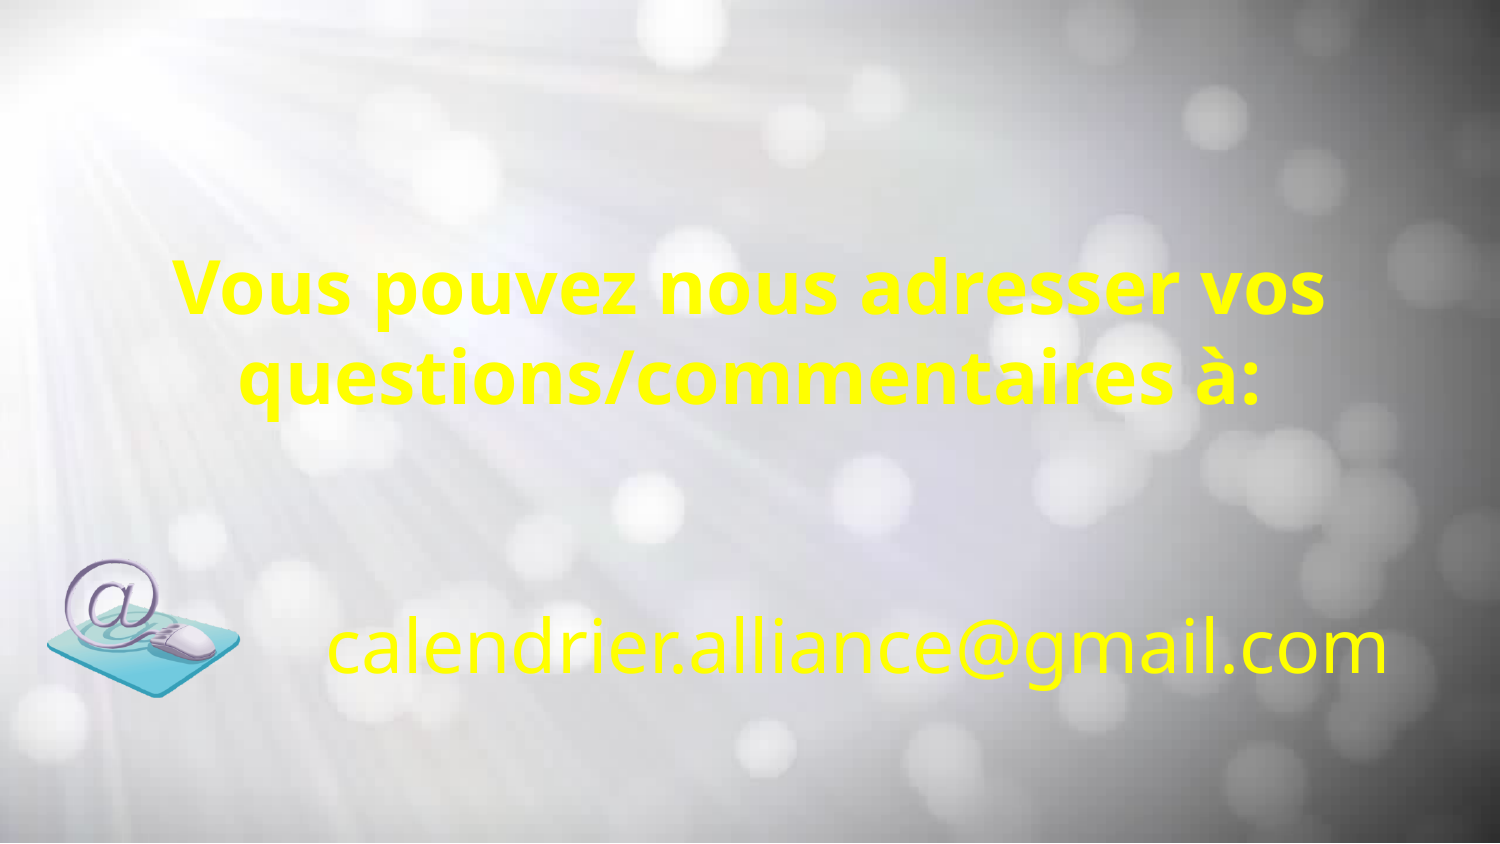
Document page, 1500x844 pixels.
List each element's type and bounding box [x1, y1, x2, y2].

text_box [0, 0, 1500, 844]
picture [46, 557, 241, 698]
